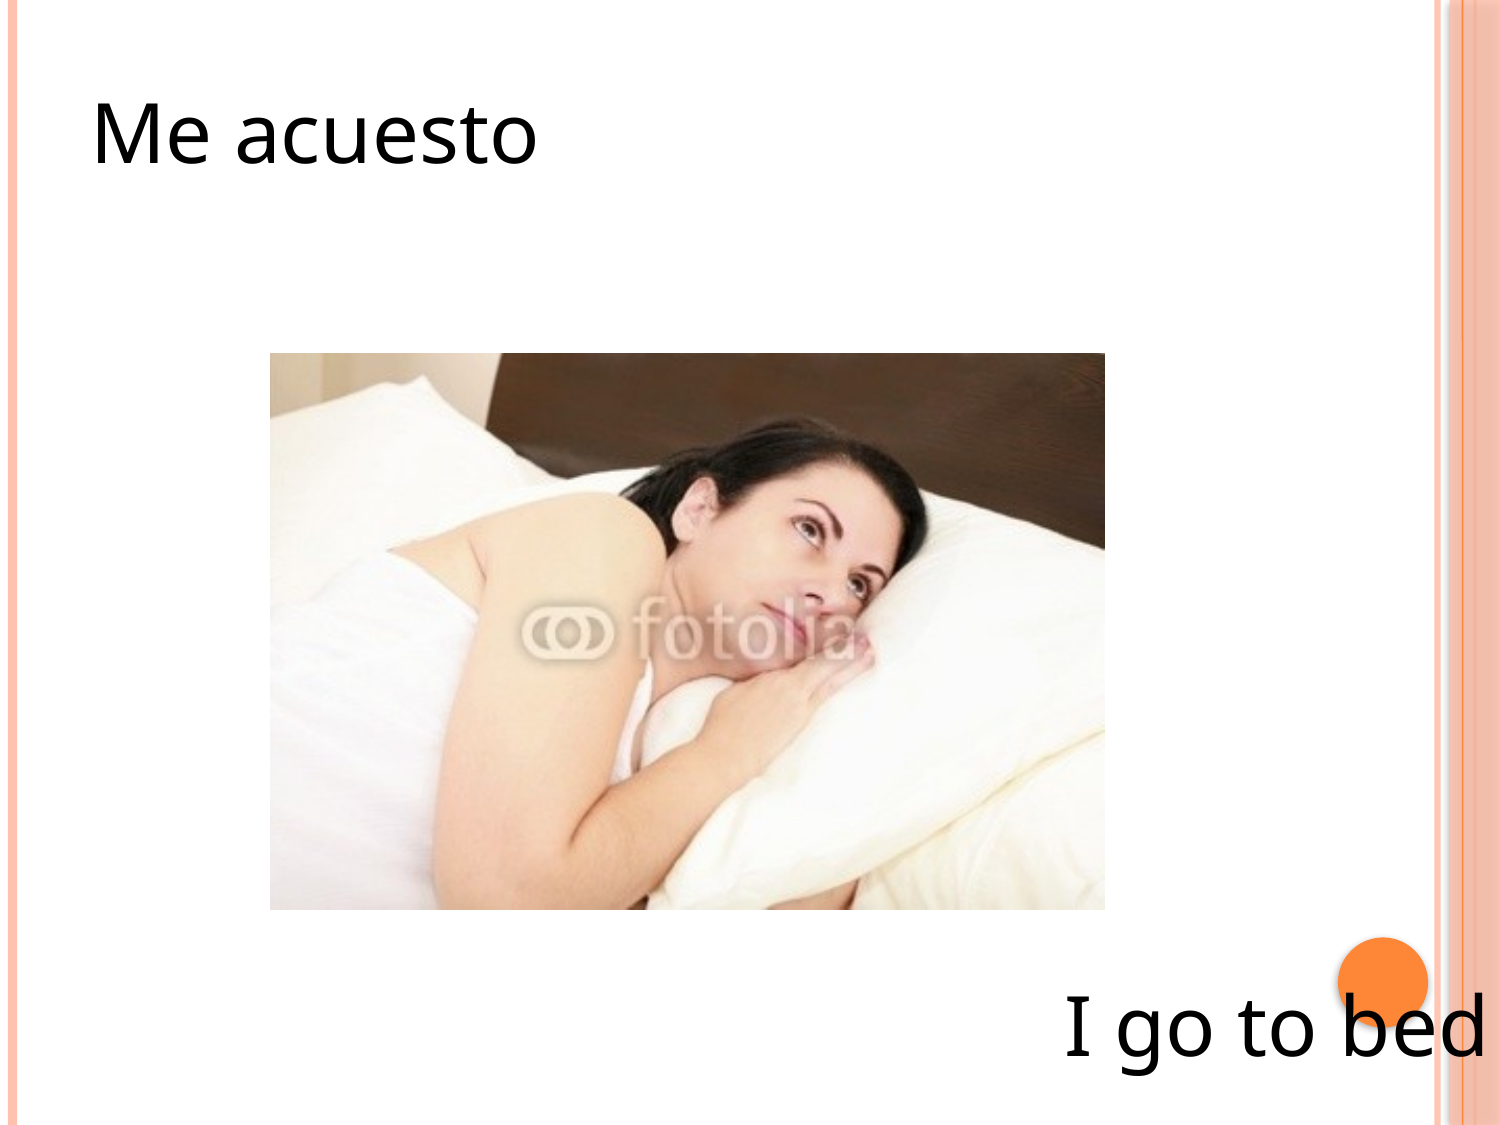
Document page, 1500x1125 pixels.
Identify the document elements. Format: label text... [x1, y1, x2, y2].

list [270, 352, 1105, 910]
text_box I go to bed [1050, 937, 1500, 1125]
title Me acuesto [75, 45, 1300, 233]
